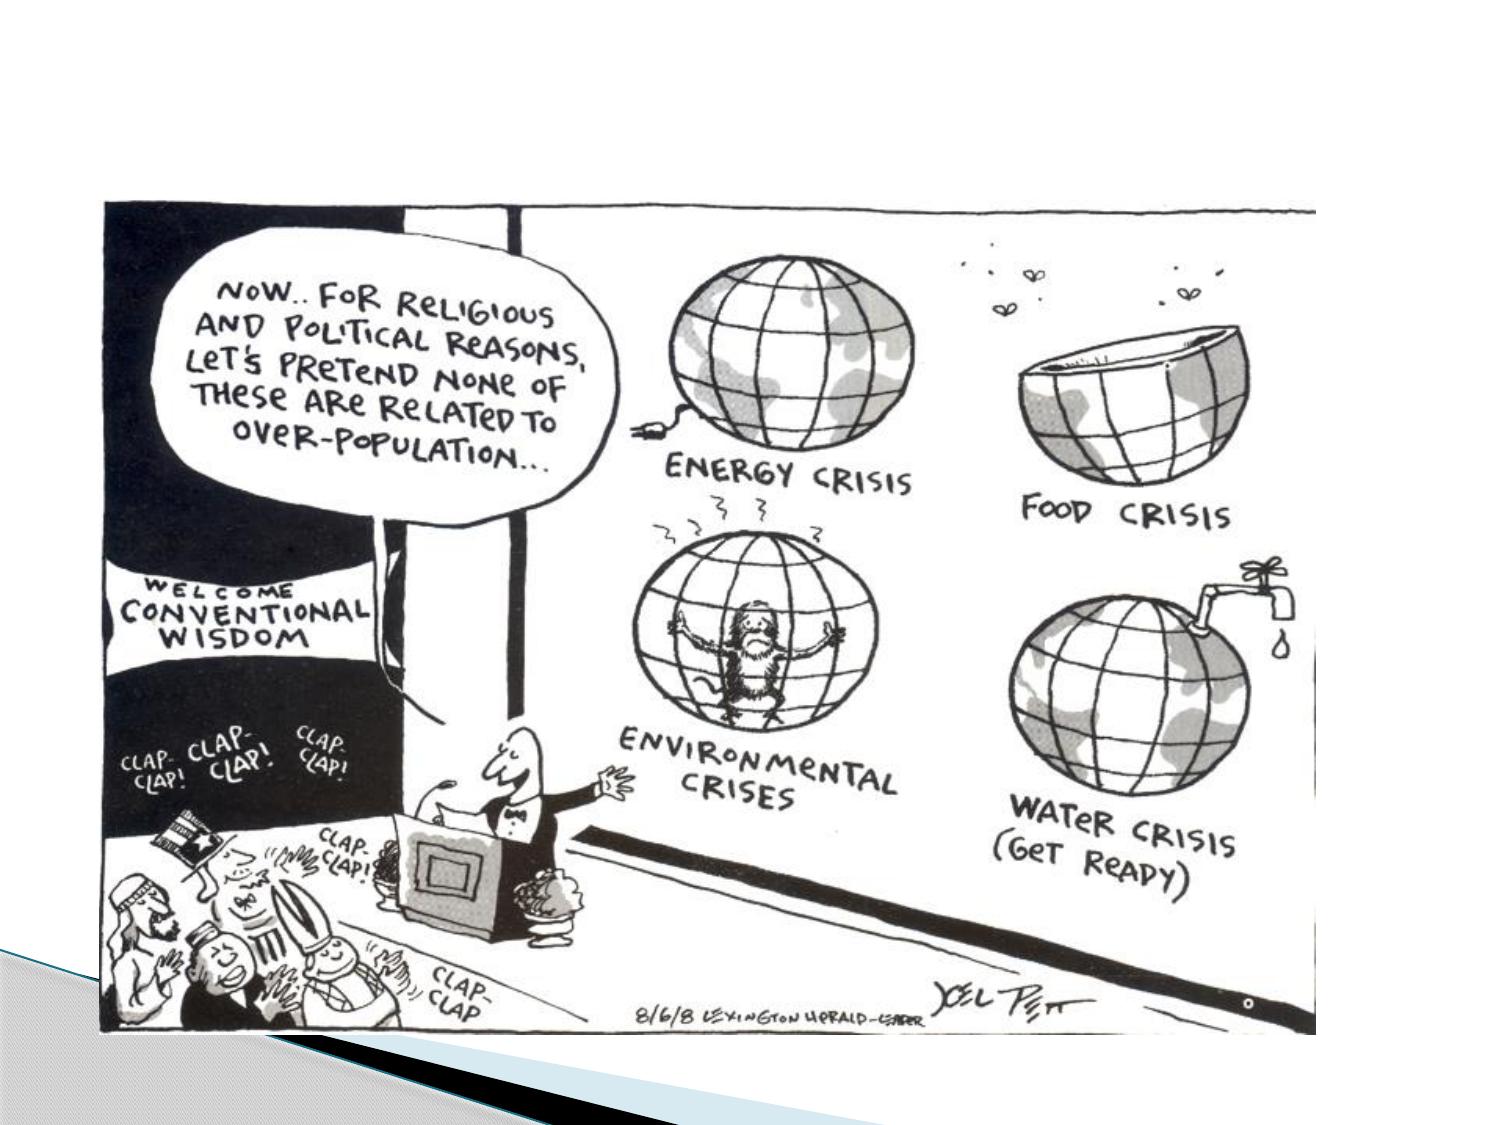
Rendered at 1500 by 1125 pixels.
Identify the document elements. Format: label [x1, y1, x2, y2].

picture [99, 199, 1316, 1035]
